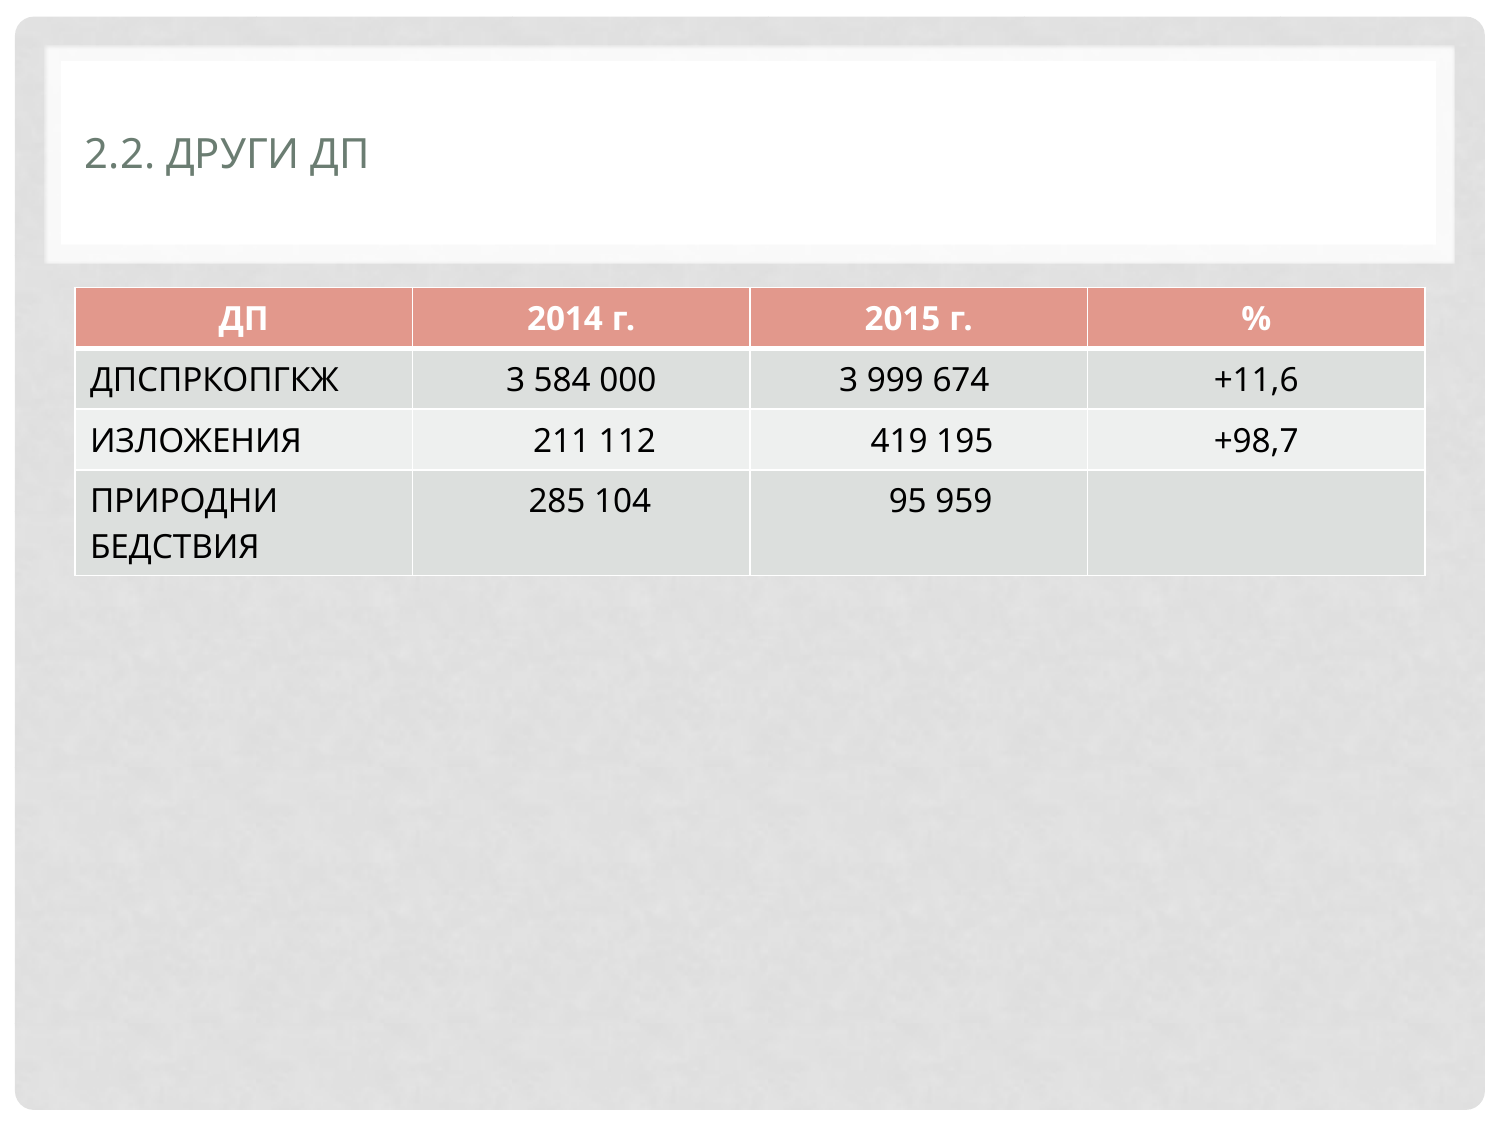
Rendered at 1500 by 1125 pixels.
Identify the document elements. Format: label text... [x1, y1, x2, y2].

table_header ДП [76, 288, 412, 346]
table_cell 3 584 000 [413, 351, 749, 408]
table_cell ПРИРОДНИ БЕДСТВИЯ [76, 471, 412, 575]
table_cell [1088, 471, 1424, 575]
table_cell ИЗЛОЖЕНИЯ [76, 410, 412, 469]
table_cell 211 112 [413, 410, 749, 469]
table_cell ДПСПРКОПГКЖ [76, 351, 412, 408]
table_cell +11,6 [1088, 351, 1424, 408]
table_header 2015 г. [751, 288, 1087, 346]
table_cell 3 999 674 [751, 351, 1087, 408]
table_cell 95 959 [751, 471, 1087, 575]
table_header 2014 г. [413, 288, 749, 346]
table_cell +98,7 [1088, 410, 1424, 469]
title 2.2. ДРУГИ ДП [69, 66, 1425, 238]
table_cell 285 104 [413, 471, 749, 575]
table_header % [1088, 288, 1424, 346]
table_cell 419 195 [751, 410, 1087, 469]
